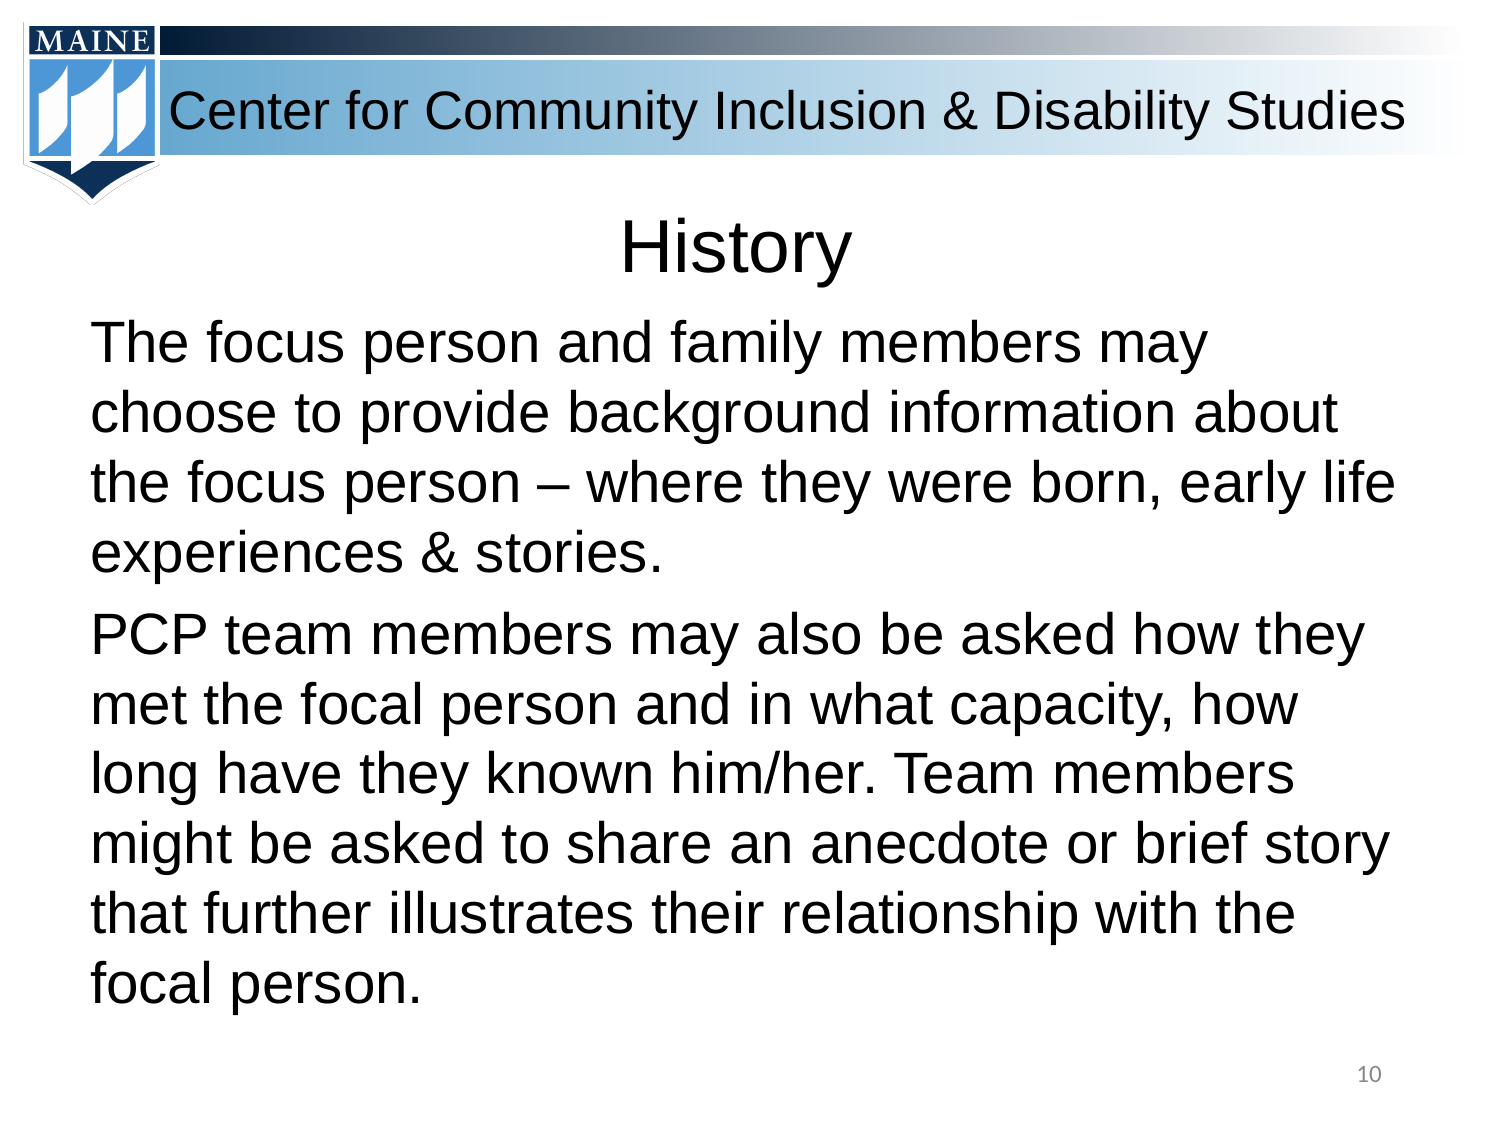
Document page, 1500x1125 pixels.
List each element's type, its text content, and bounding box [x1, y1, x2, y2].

picture [23, 22, 160, 205]
slide_number 10 [1059, 1042, 1397, 1103]
list The focus person and family members may choose to provide background information about the focus person – where they were born, early life experiences & stories. PCP team members may also be asked how they met the focal person and in what capacity, how long have they known him/her. Team members might be asked to share an anecdote or brief story that further illustrates their relationship with the focal person. [75, 296, 1425, 1005]
title History [70, 202, 1424, 283]
